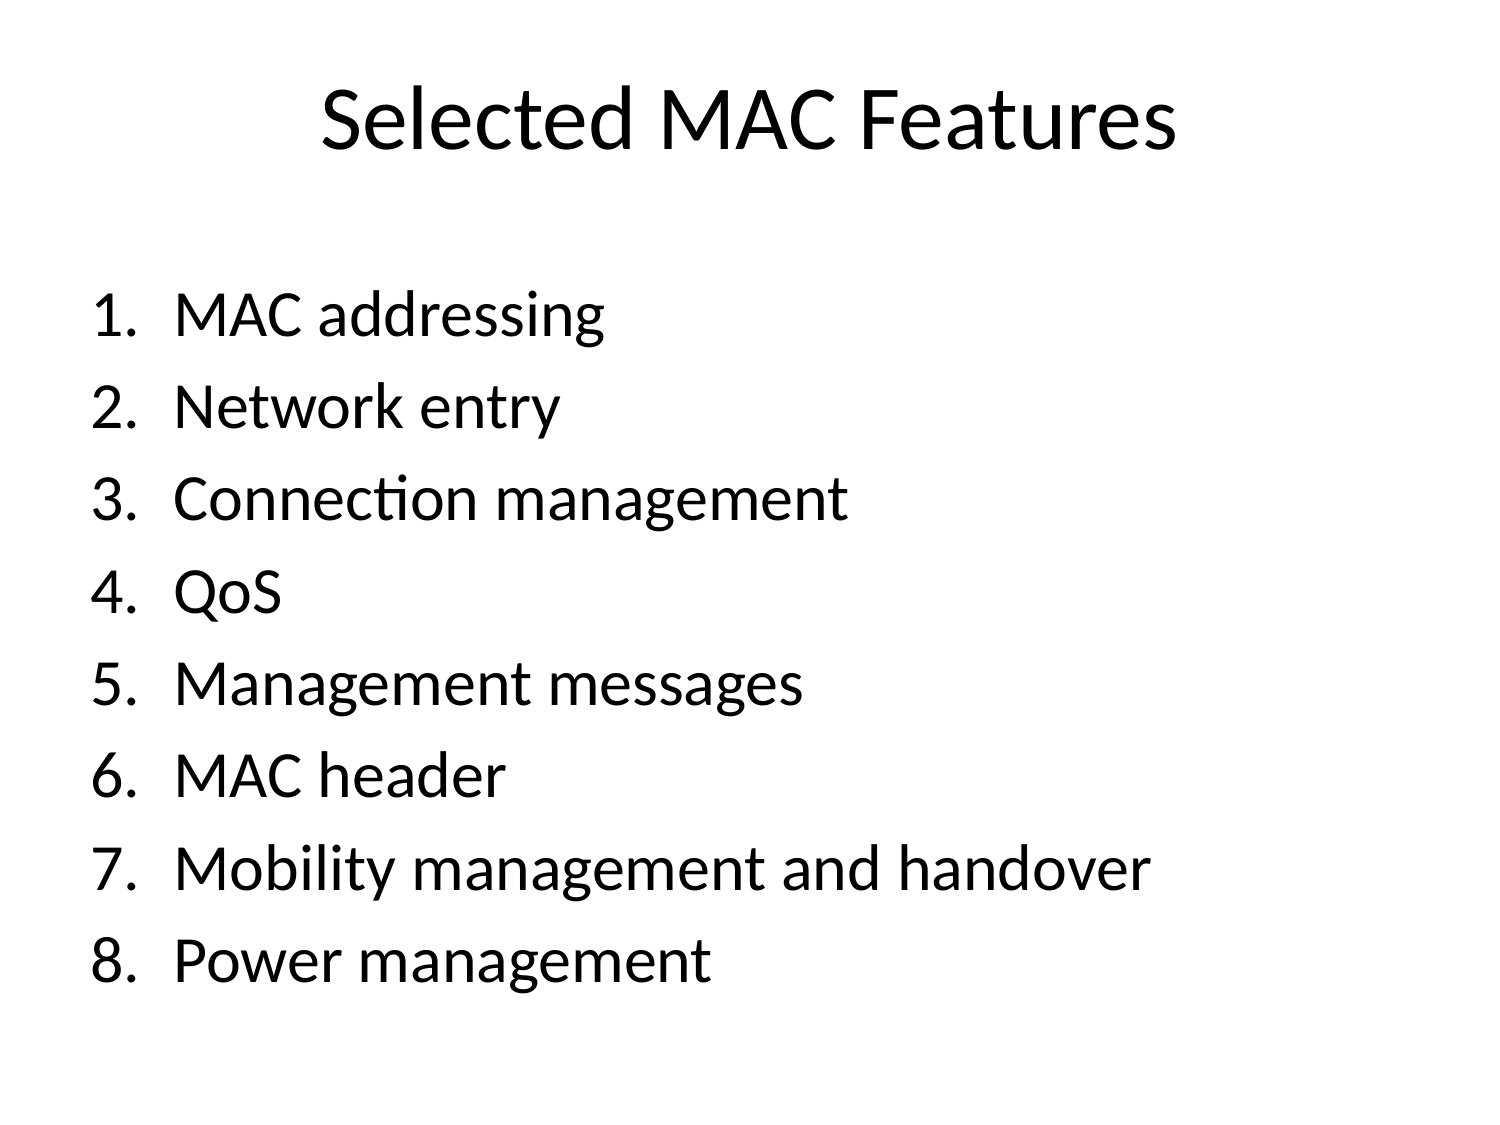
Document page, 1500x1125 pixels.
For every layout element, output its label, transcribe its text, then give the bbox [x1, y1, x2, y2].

list MAC addressing Network entry Connection management QoS Management messages MAC header Mobility management and handover Power management [75, 262, 1425, 1005]
title Selected MAC Features [75, 45, 1425, 181]
